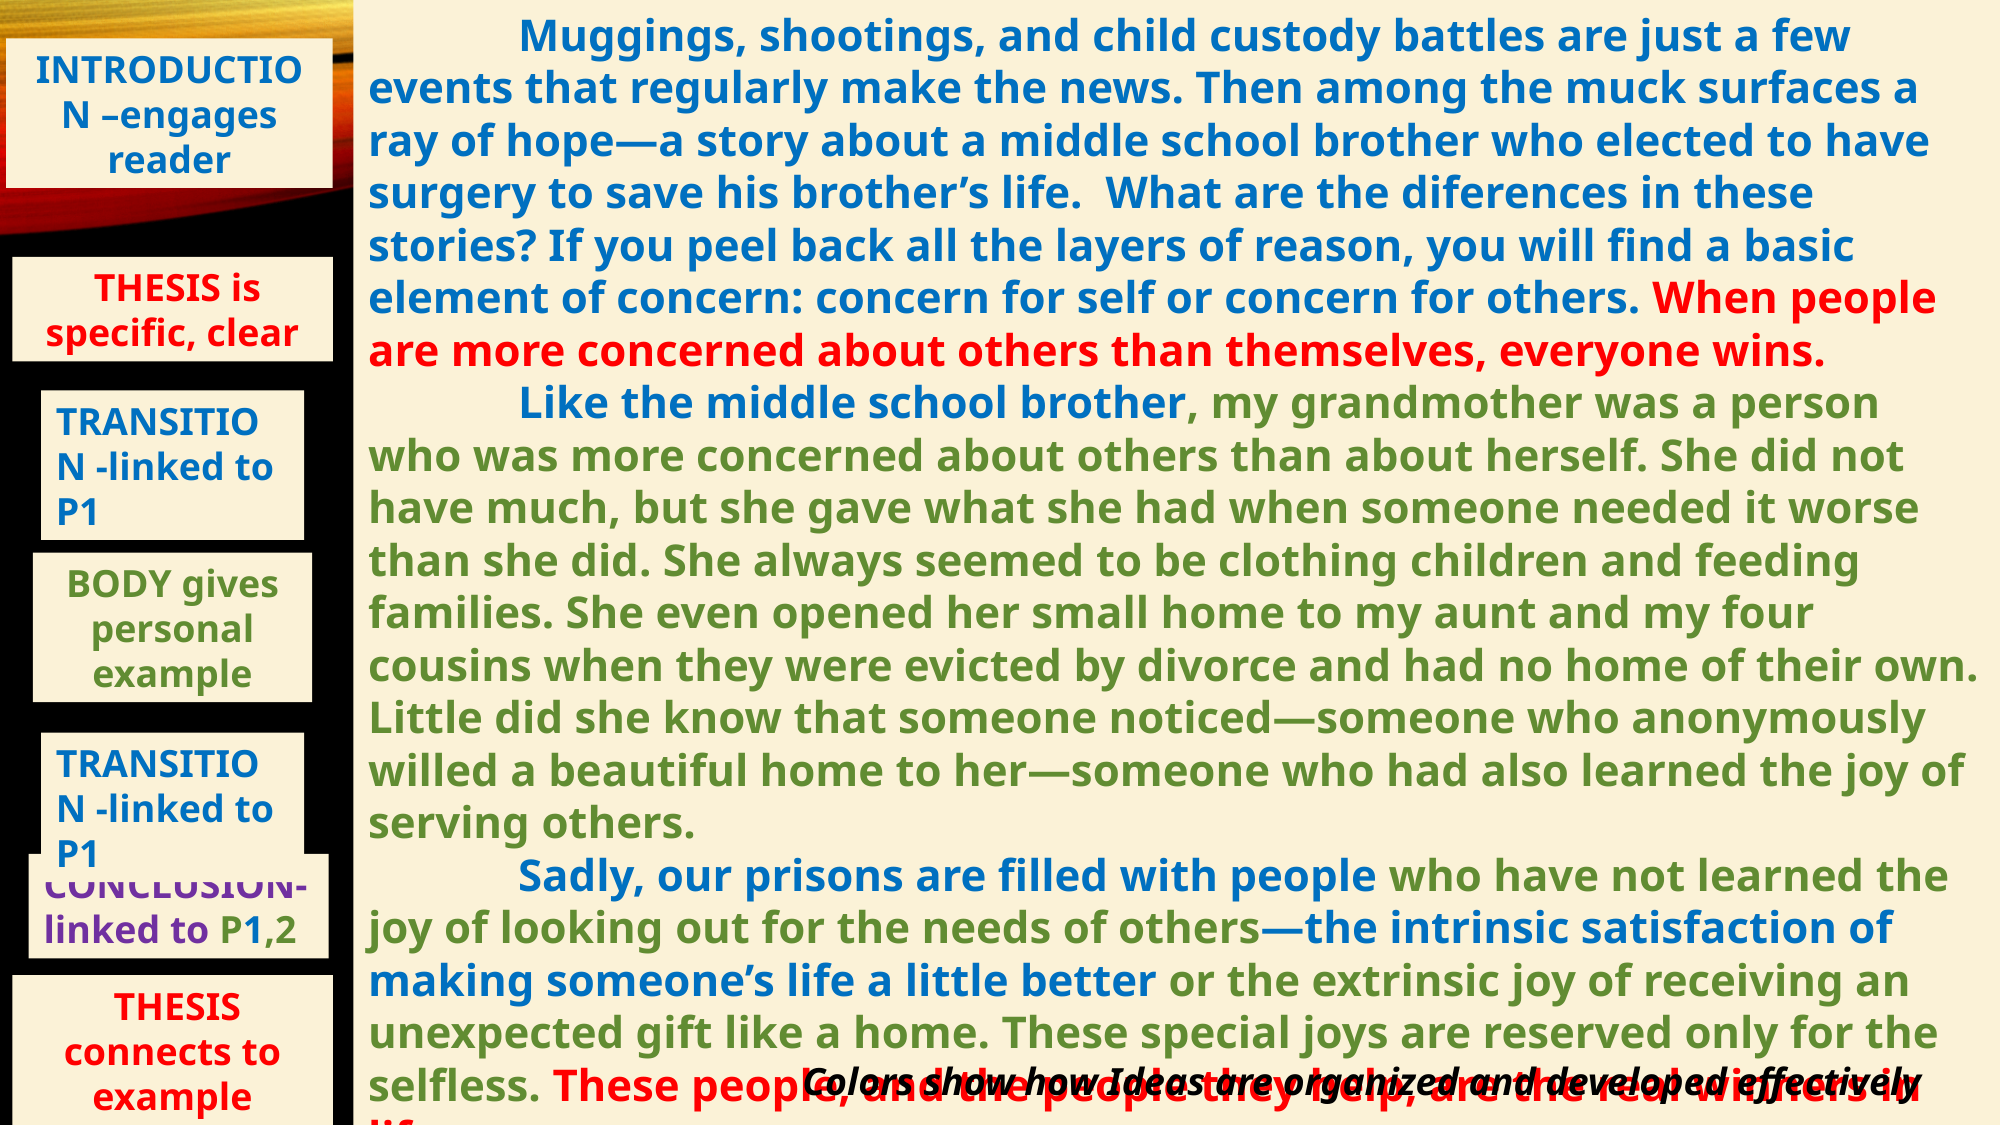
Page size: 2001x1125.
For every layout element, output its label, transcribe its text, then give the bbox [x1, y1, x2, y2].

text_box Colors show how Ideas are organized and developed effectively [787, 1050, 2000, 1111]
text_box THESIS is specific, clear [12, 256, 333, 362]
text_box TRANSITION -linked to P1 [41, 390, 305, 540]
text_box INTRODUCTION –engages reader [6, 38, 333, 188]
picture [0, 0, 353, 237]
text_box CONCLUSION-linked to P1,2 [28, 853, 329, 959]
text_box Muggings, shootings, and child custody battles are just a few events that regularly make the news. Then among the muck surfaces a ray of hope—a story about a middle school brother who elected to have surgery to save his brother’s life. What are the diferences in these stories? If you peel back all the layers of reason, you will find a basic element of concern: concern for self or concern for others. When people are more concerned about others than themselves, everyone wins. Like the middle school brother, my grandmother was a person who was more concerned about others than about herself. She did not have much, but she gave what she had when someone needed it worse than she did. She always seemed to be clothing children and feeding families. She even opened her small home to my aunt and my four cousins when they were evicted by divorce and had no home of their own. Little did she know that someone noticed—someone who anonymously willed a beautiful home to her—someone who had also learned the joy of serving others. Sadly, our prisons are filled with people who have not learned the joy of looking out for the needs of others—the intrinsic satisfaction of making someone’s life a little better or the extrinsic joy of receiving an unexpected gift like a home. These special joys are reserved only for the selfless. These people, and the people they help, are the real winners in life. [353, 0, 2000, 1125]
text_box BODY gives personal example [32, 552, 313, 703]
text_box TRANSITION -linked to P1 [41, 732, 305, 883]
text_box THESIS connects to example [12, 975, 333, 1125]
